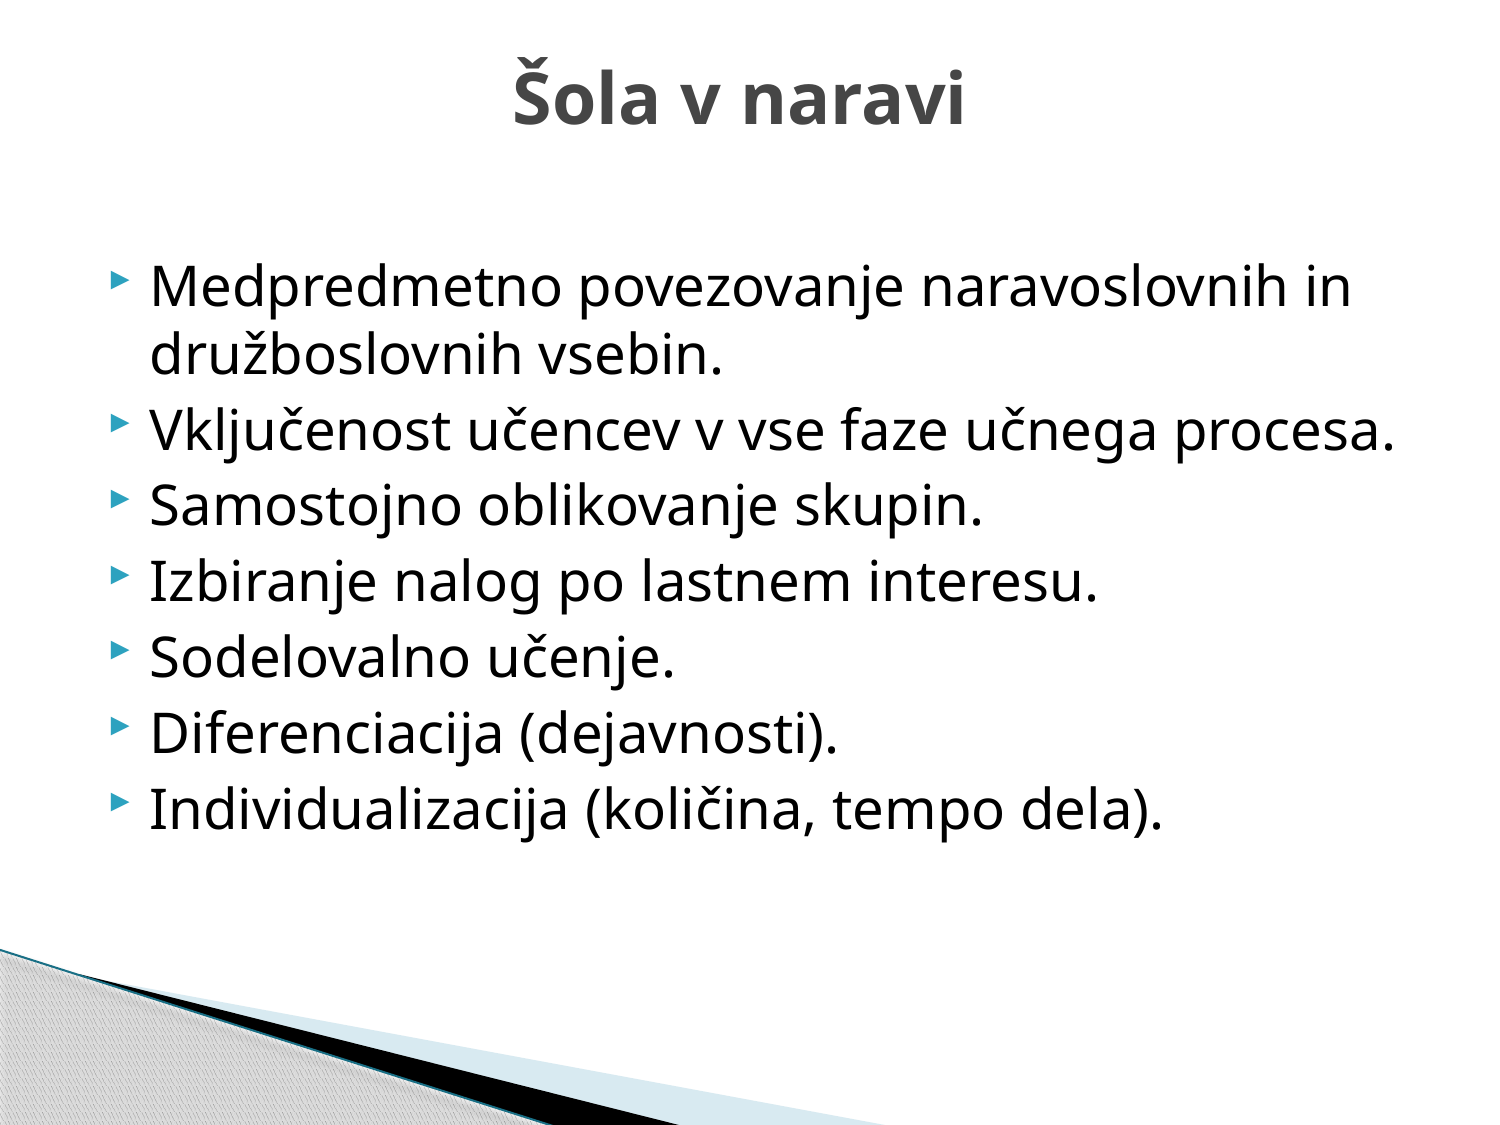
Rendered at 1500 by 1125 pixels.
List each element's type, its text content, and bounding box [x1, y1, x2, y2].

title Šola v naravi [75, 45, 1425, 233]
list Medpredmetno povezovanje naravoslovnih in družboslovnih vsebin. Vključenost učencev v vse faze učnega procesa. Samostojno oblikovanje skupin. Izbiranje nalog po lastnem interesu. Sodelovalno učenje. Diferenciacija (dejavnosti). Individualizacija (količina, tempo dela). [75, 243, 1425, 986]
